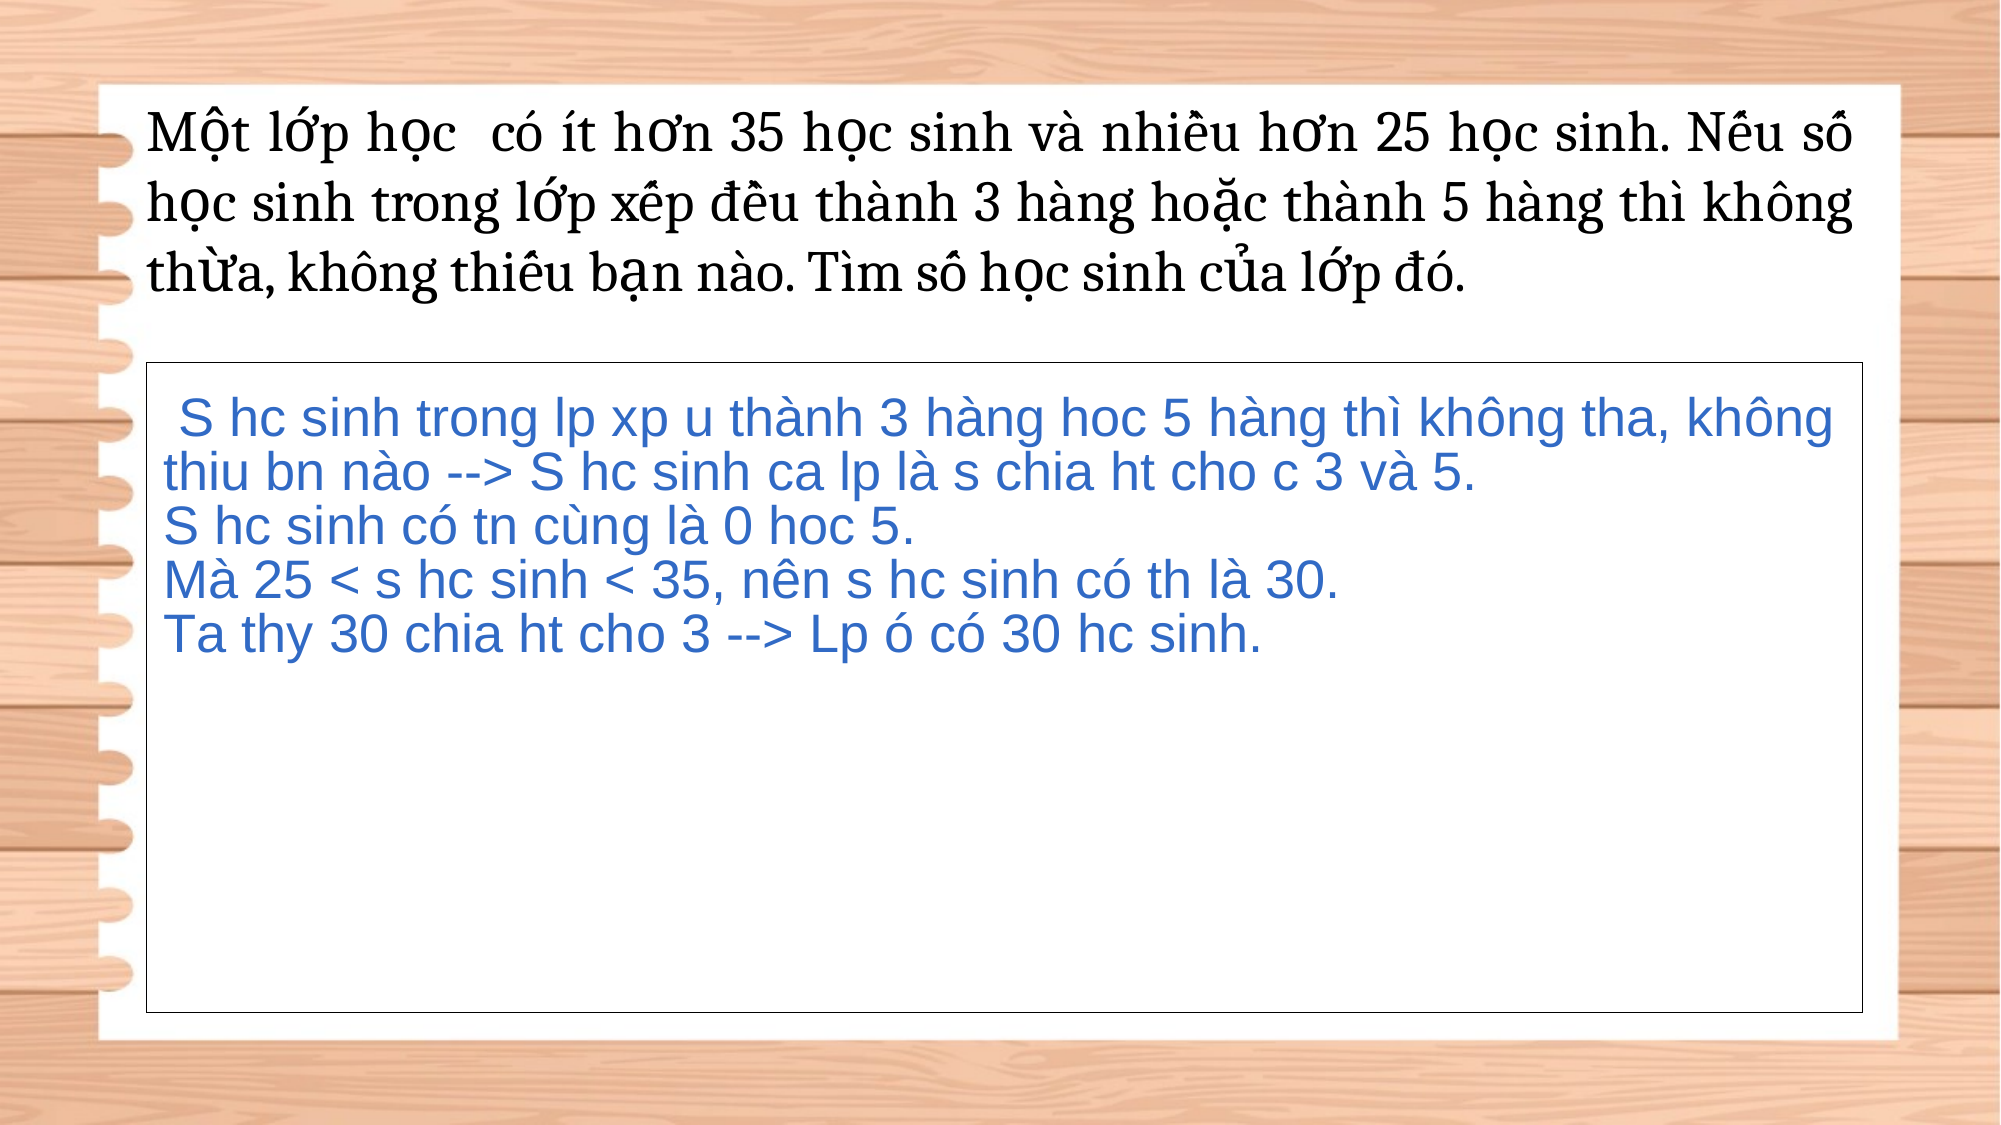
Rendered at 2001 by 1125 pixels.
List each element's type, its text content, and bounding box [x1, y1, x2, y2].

text_box Một lớp học có ít hơn 35 học sinh và nhiều hơn 25 học sinh. Nếu số học sinh trong lớp xếp đều thành 3 hàng hoặc thành 5 hàng thì không thừa, không thiếu bạn nào. Tìm số học sinh của lớp đó. [131, 86, 1869, 311]
picture [0, 0, 2001, 1125]
